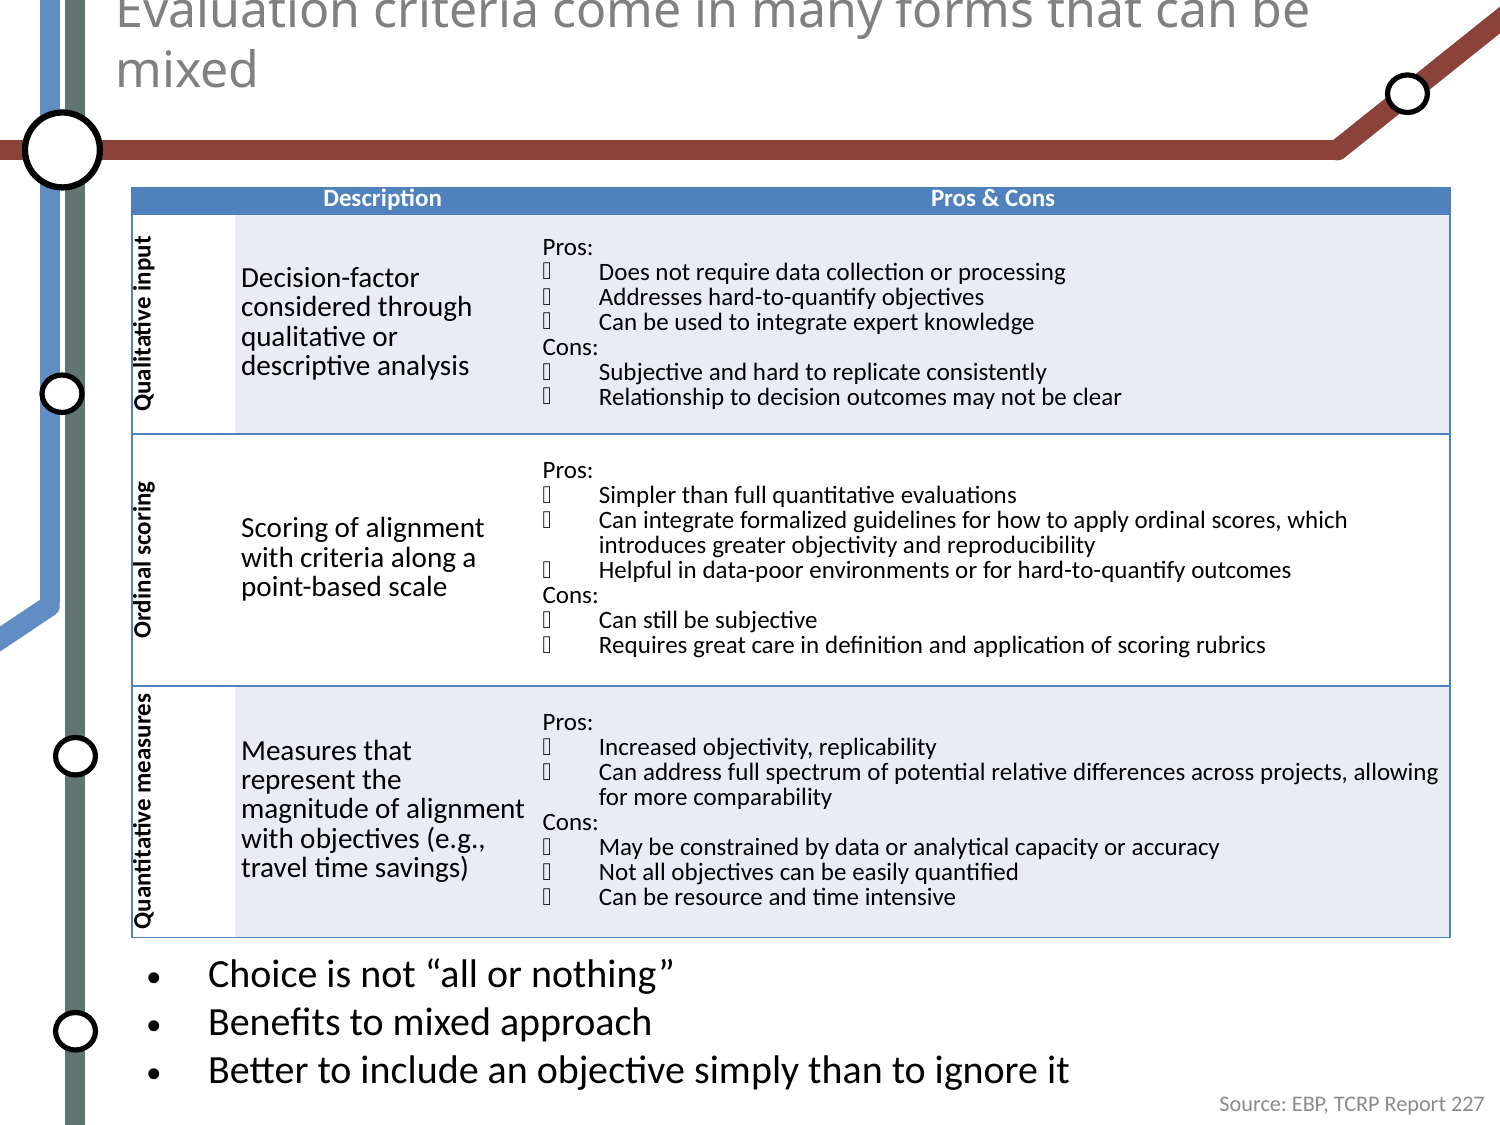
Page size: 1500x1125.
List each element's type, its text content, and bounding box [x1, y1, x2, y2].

table_cell Pros: Increased objectivity, replicability Can address full spectrum of potential relative differences across projects, allowing for more comparability Cons: May be constrained by data or analytical capacity or accuracy Not all objectives can be easily quantified Can be resource and time intensive [536, 687, 1449, 937]
text_box Source: EBP, TCRP Report 227 [1087, 1086, 1500, 1125]
table_cell Quantitative measures [133, 687, 235, 937]
table_header [133, 188, 235, 213]
title Evaluation criteria come in many forms that can be mixed [100, 24, 1400, 105]
list Choice is not “all or nothing” Benefits to mixed approach Better to include an objective simply than to ignore it [131, 950, 1288, 1104]
table_cell Scoring of alignment with criteria along a point-based scale [235, 435, 536, 685]
table_header Pros & Cons [536, 188, 1449, 213]
table_cell Decision-factor considered through qualitative or descriptive analysis [235, 215, 536, 433]
table_cell Qualitative input [133, 215, 235, 433]
table_cell Pros: Simpler than full quantitative evaluations Can integrate formalized guidelines for how to apply ordinal scores, which introduces greater objectivity and reproducibility Helpful in data-poor environments or for hard-to-quantify outcomes Cons: Can still be subjective Requires great care in definition and application of scoring rubrics [536, 435, 1449, 685]
table_header Description [235, 188, 536, 213]
table_cell Measures that represent the magnitude of alignment with objectives (e.g., travel time savings) [235, 687, 536, 937]
table_cell Ordinal scoring [133, 435, 235, 685]
table_cell Pros: Does not require data collection or processing Addresses hard-to-quantify objectives Can be used to integrate expert knowledge Cons: Subjective and hard to replicate consistently Relationship to decision outcomes may not be clear [536, 215, 1449, 433]
